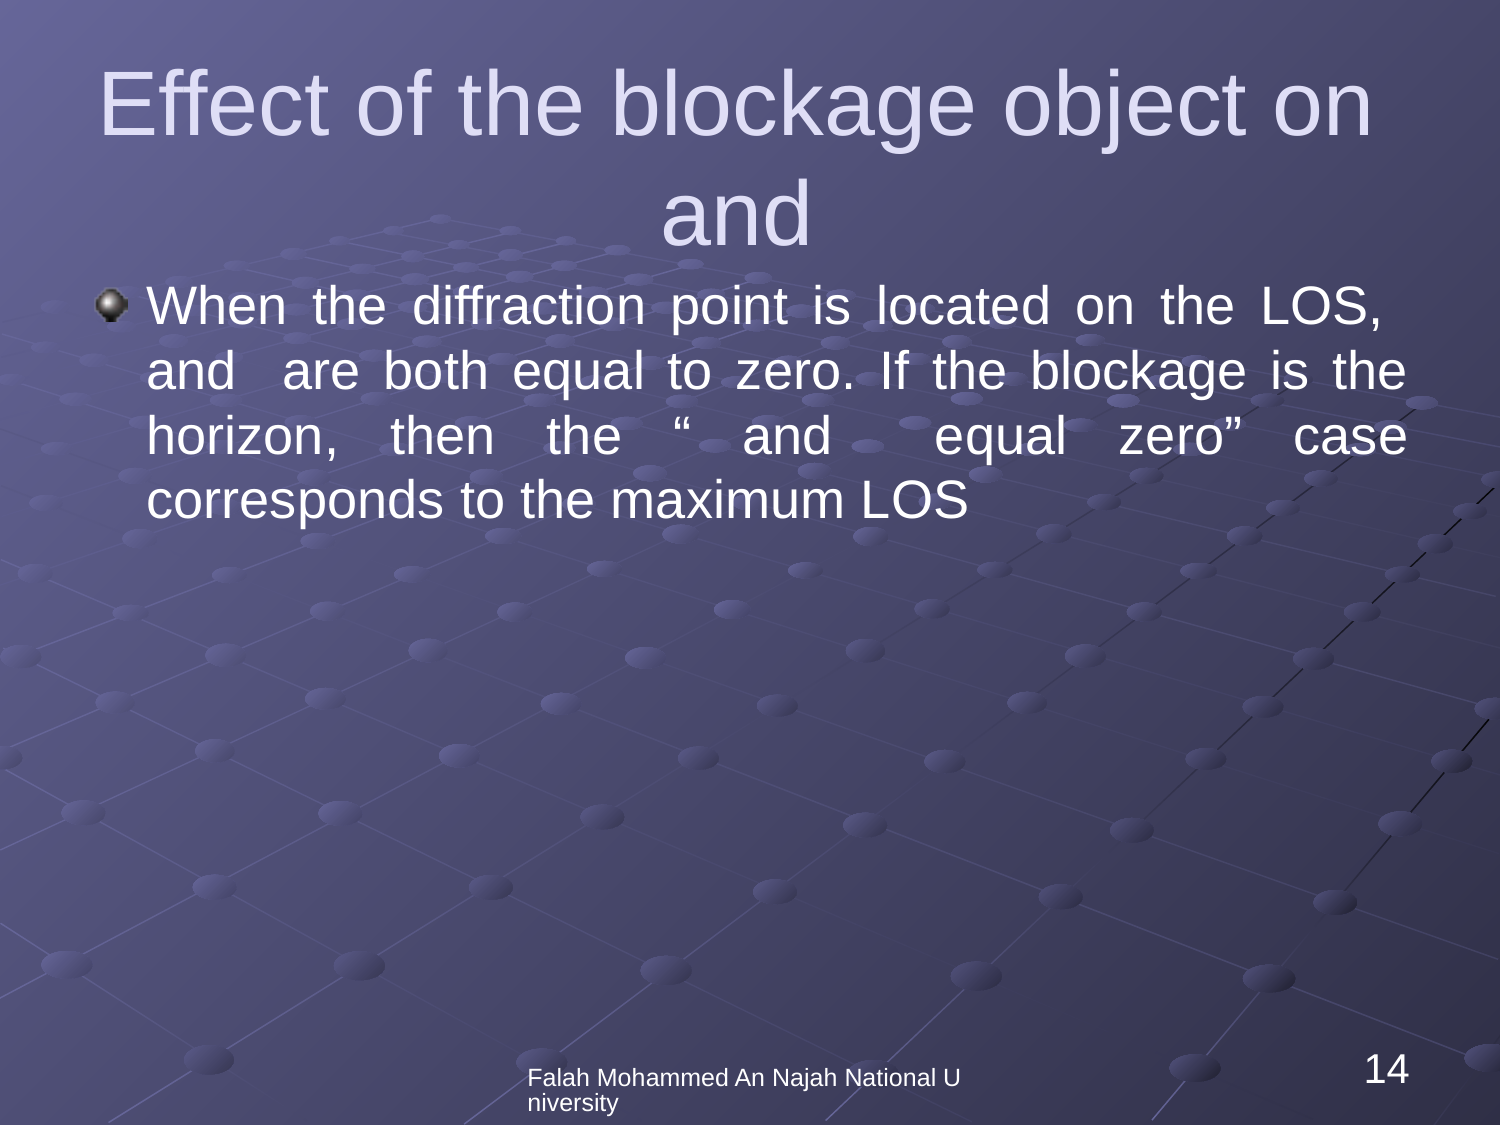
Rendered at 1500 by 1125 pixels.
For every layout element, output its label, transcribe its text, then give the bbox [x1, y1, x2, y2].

footer Falah Mohammed An Najah National University [512, 1024, 988, 1100]
picture [90, 283, 128, 322]
slide_number 14 [1074, 1024, 1425, 1100]
